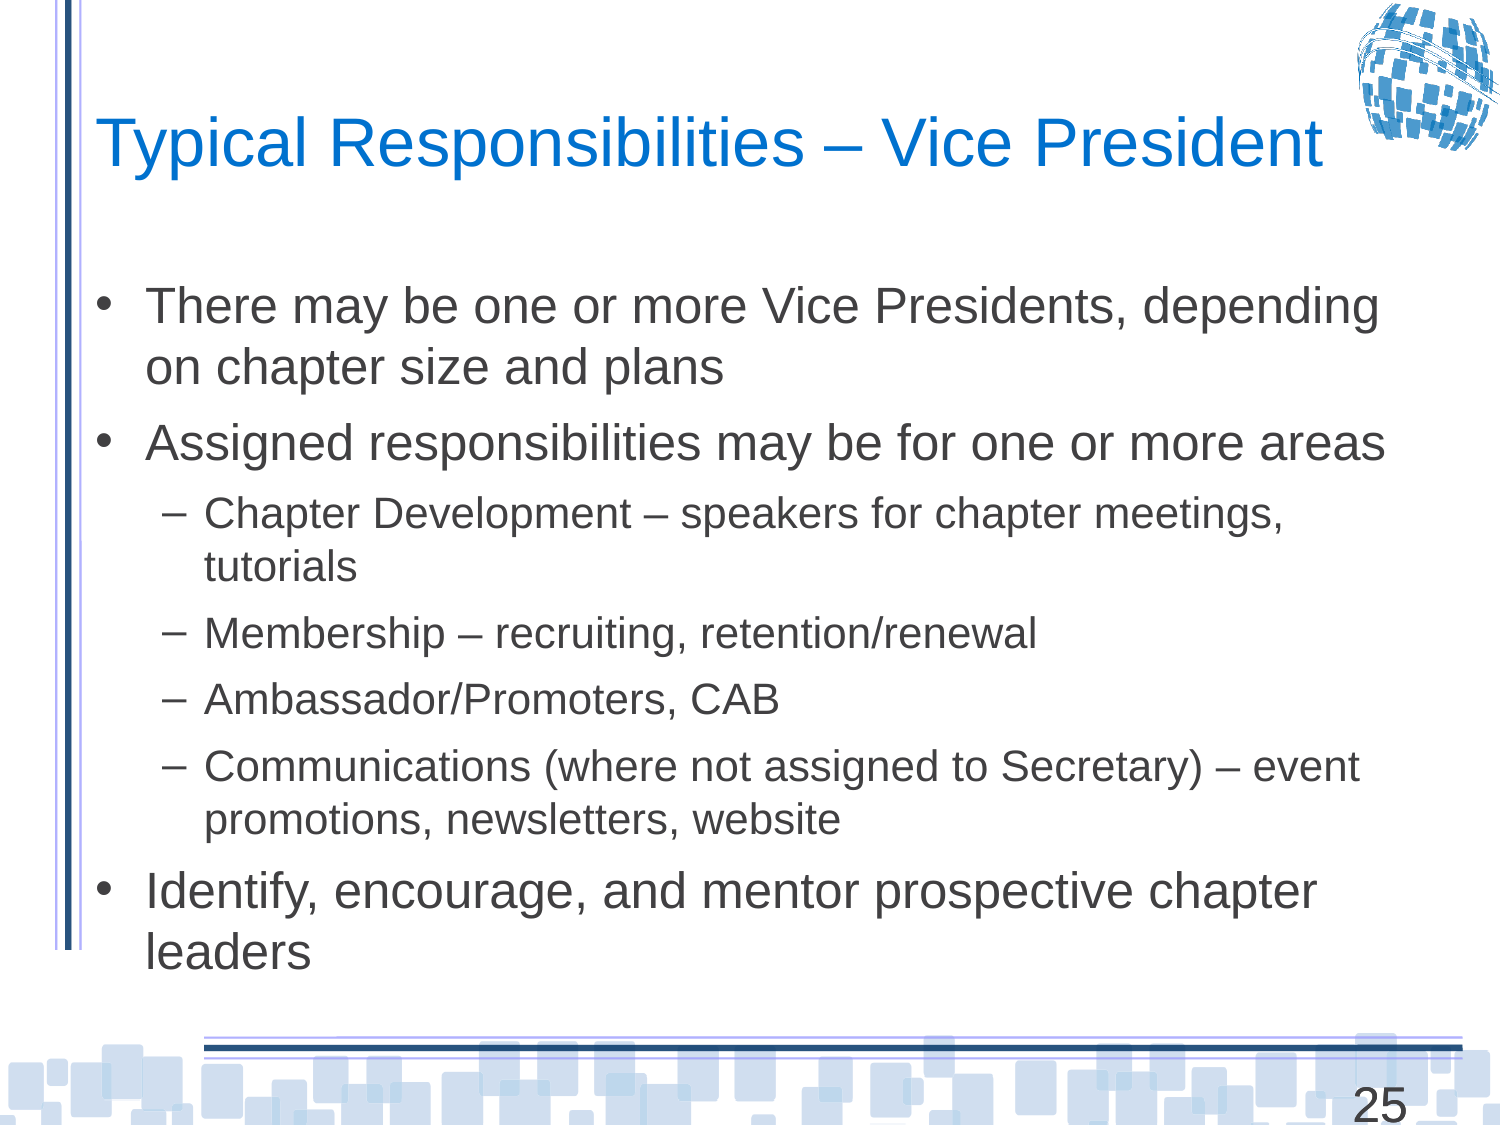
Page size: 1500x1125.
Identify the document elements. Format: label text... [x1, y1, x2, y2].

list There may be one or more Vice Presidents, depending on chapter size and plans Assigned responsibilities may be for one or more areas Chapter Development – speakers for chapter meetings, tutorials Membership – recruiting, retention/renewal Ambassador/Promoters, CAB Communications (where not assigned to Secretary) – event promotions, newsletters, website Identify, encourage, and mentor prospective chapter leaders [75, 262, 1425, 1025]
title Typical Responsibilities – Vice President [75, 45, 1425, 233]
picture [0, 0, 1500, 1125]
